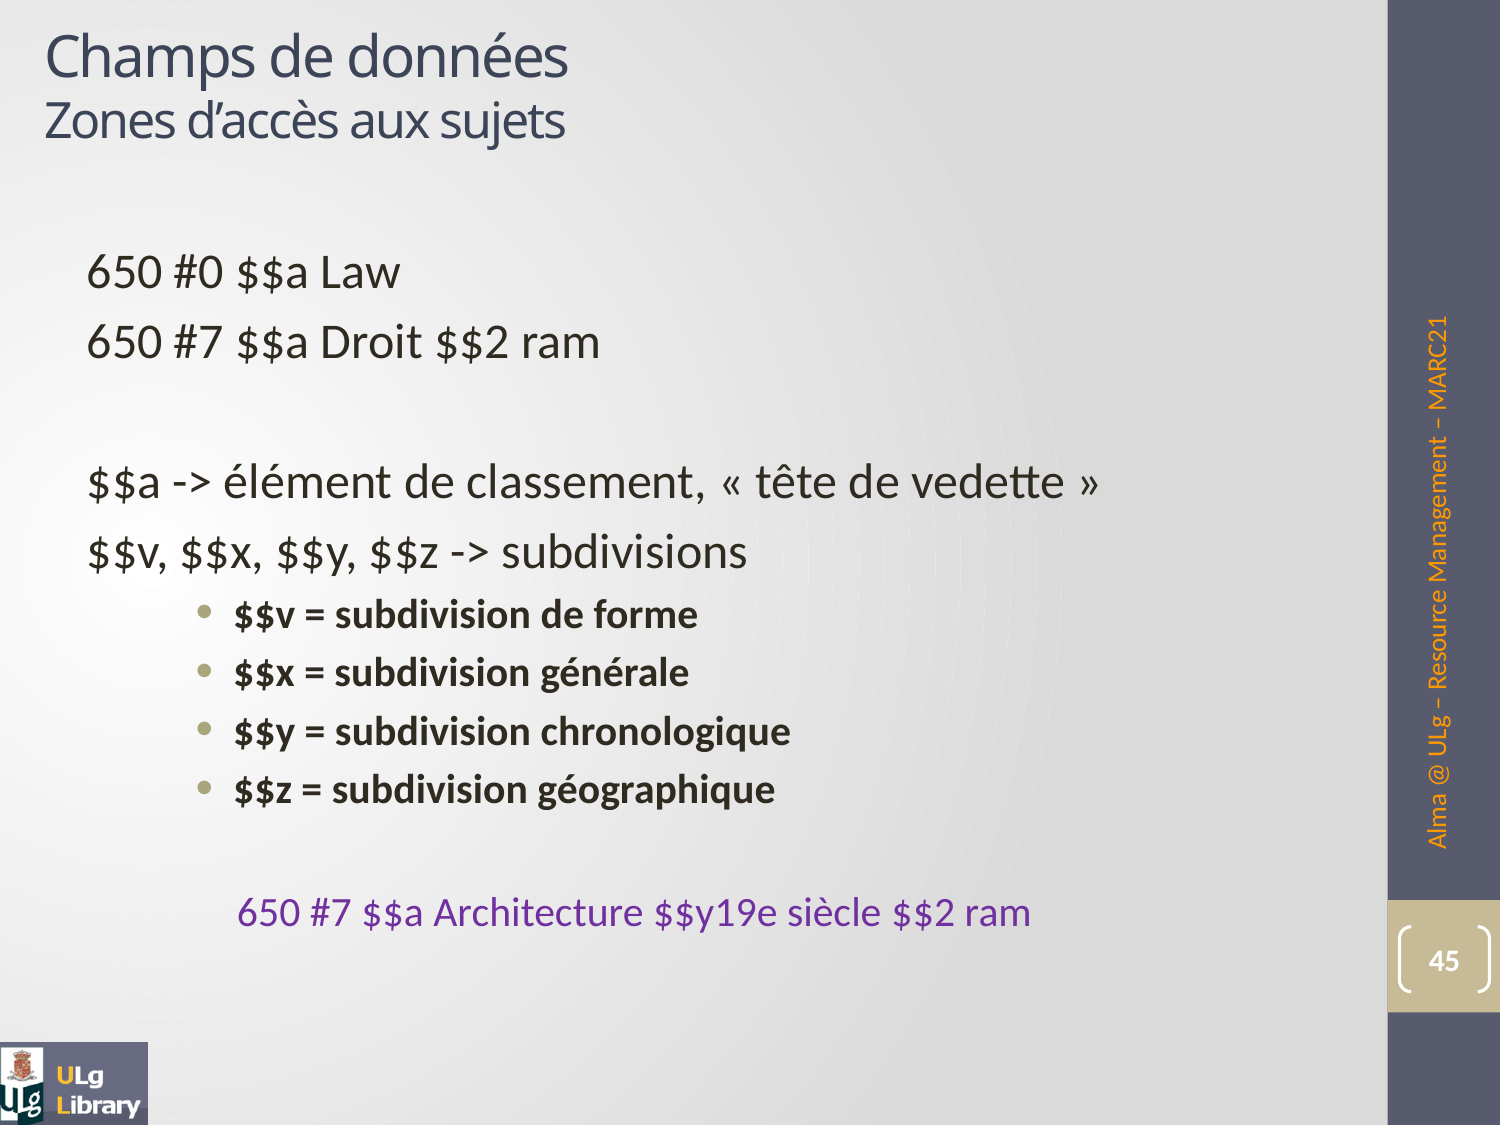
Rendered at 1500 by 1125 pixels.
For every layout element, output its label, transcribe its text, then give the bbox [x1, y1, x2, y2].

title Champs de données Zones d’accès aux sujets [29, 0, 1312, 188]
slide_number 45 [1397, 925, 1492, 994]
list 650 #0 $$a Law 650 #7 $$a Droit $$2 ram $$a -> élément de classement, « tête de vedette » $$v, $$x, $$y, $$z -> subdivisions $$v = subdivision de forme $$x = subdivision générale $$y = subdivision chronologique $$z = subdivision géographique 650 #7 $$a Architecture $$y19e siècle $$2 ram [53, 160, 1388, 1083]
picture [0, 1042, 148, 1125]
footer Alma @ ULg – Resource Management – MARC21 [1411, 31, 1472, 865]
